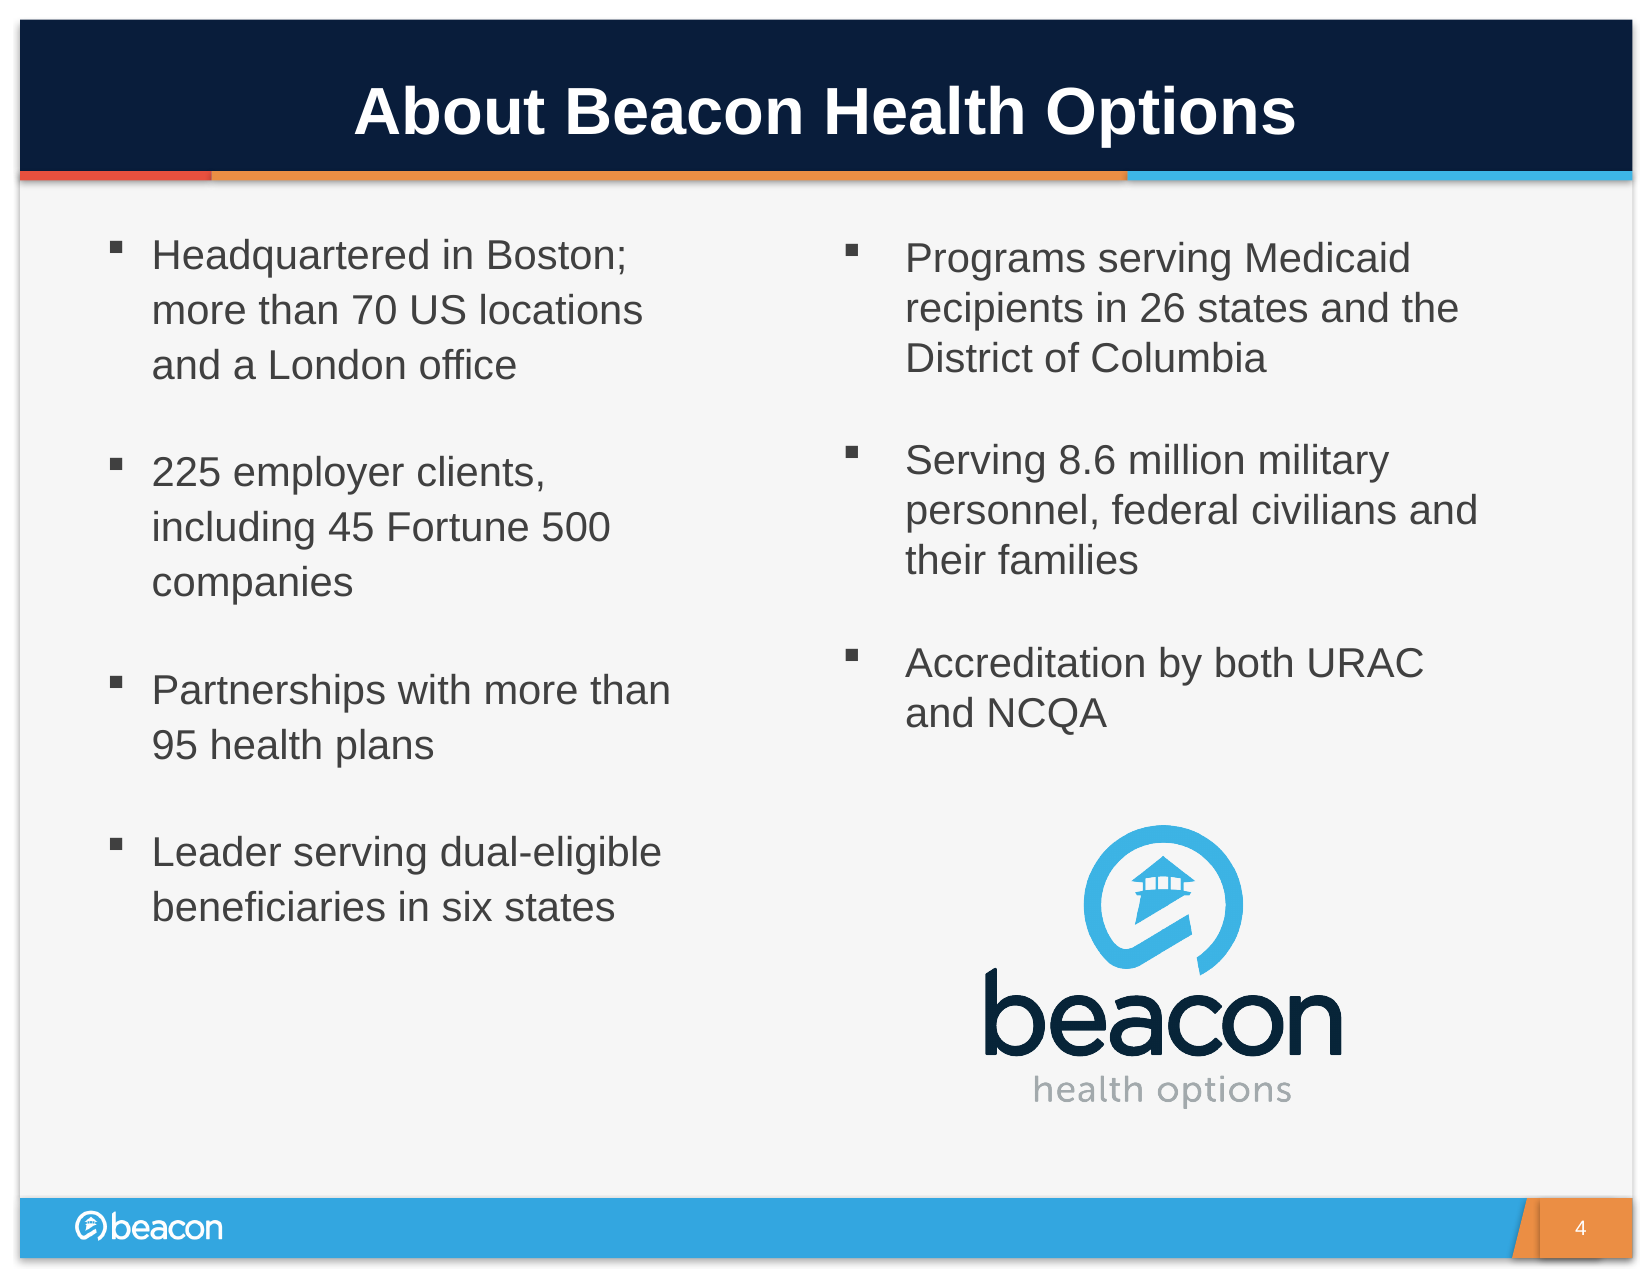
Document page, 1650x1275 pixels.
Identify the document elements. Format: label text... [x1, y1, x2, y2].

picture [69, 1204, 228, 1247]
slide_number 4 [1452, 1199, 1604, 1256]
picture [970, 810, 1354, 1121]
text_box Programs serving Medicaid recipients in 26 states and the District of Columbia Serving 8.6 million military personnel, federal civilians and their families Accreditation by both URAC and NCQA [825, 221, 1499, 1064]
title About Beacon Health Options [20, 59, 1632, 165]
list Headquartered in Boston; more than 70 US locations and a London office 225 employer clients, including 45 Fortune 500 companies Partnerships with more than 95 health plans Leader serving dual-eligible beneficiaries in six states [82, 214, 738, 1145]
